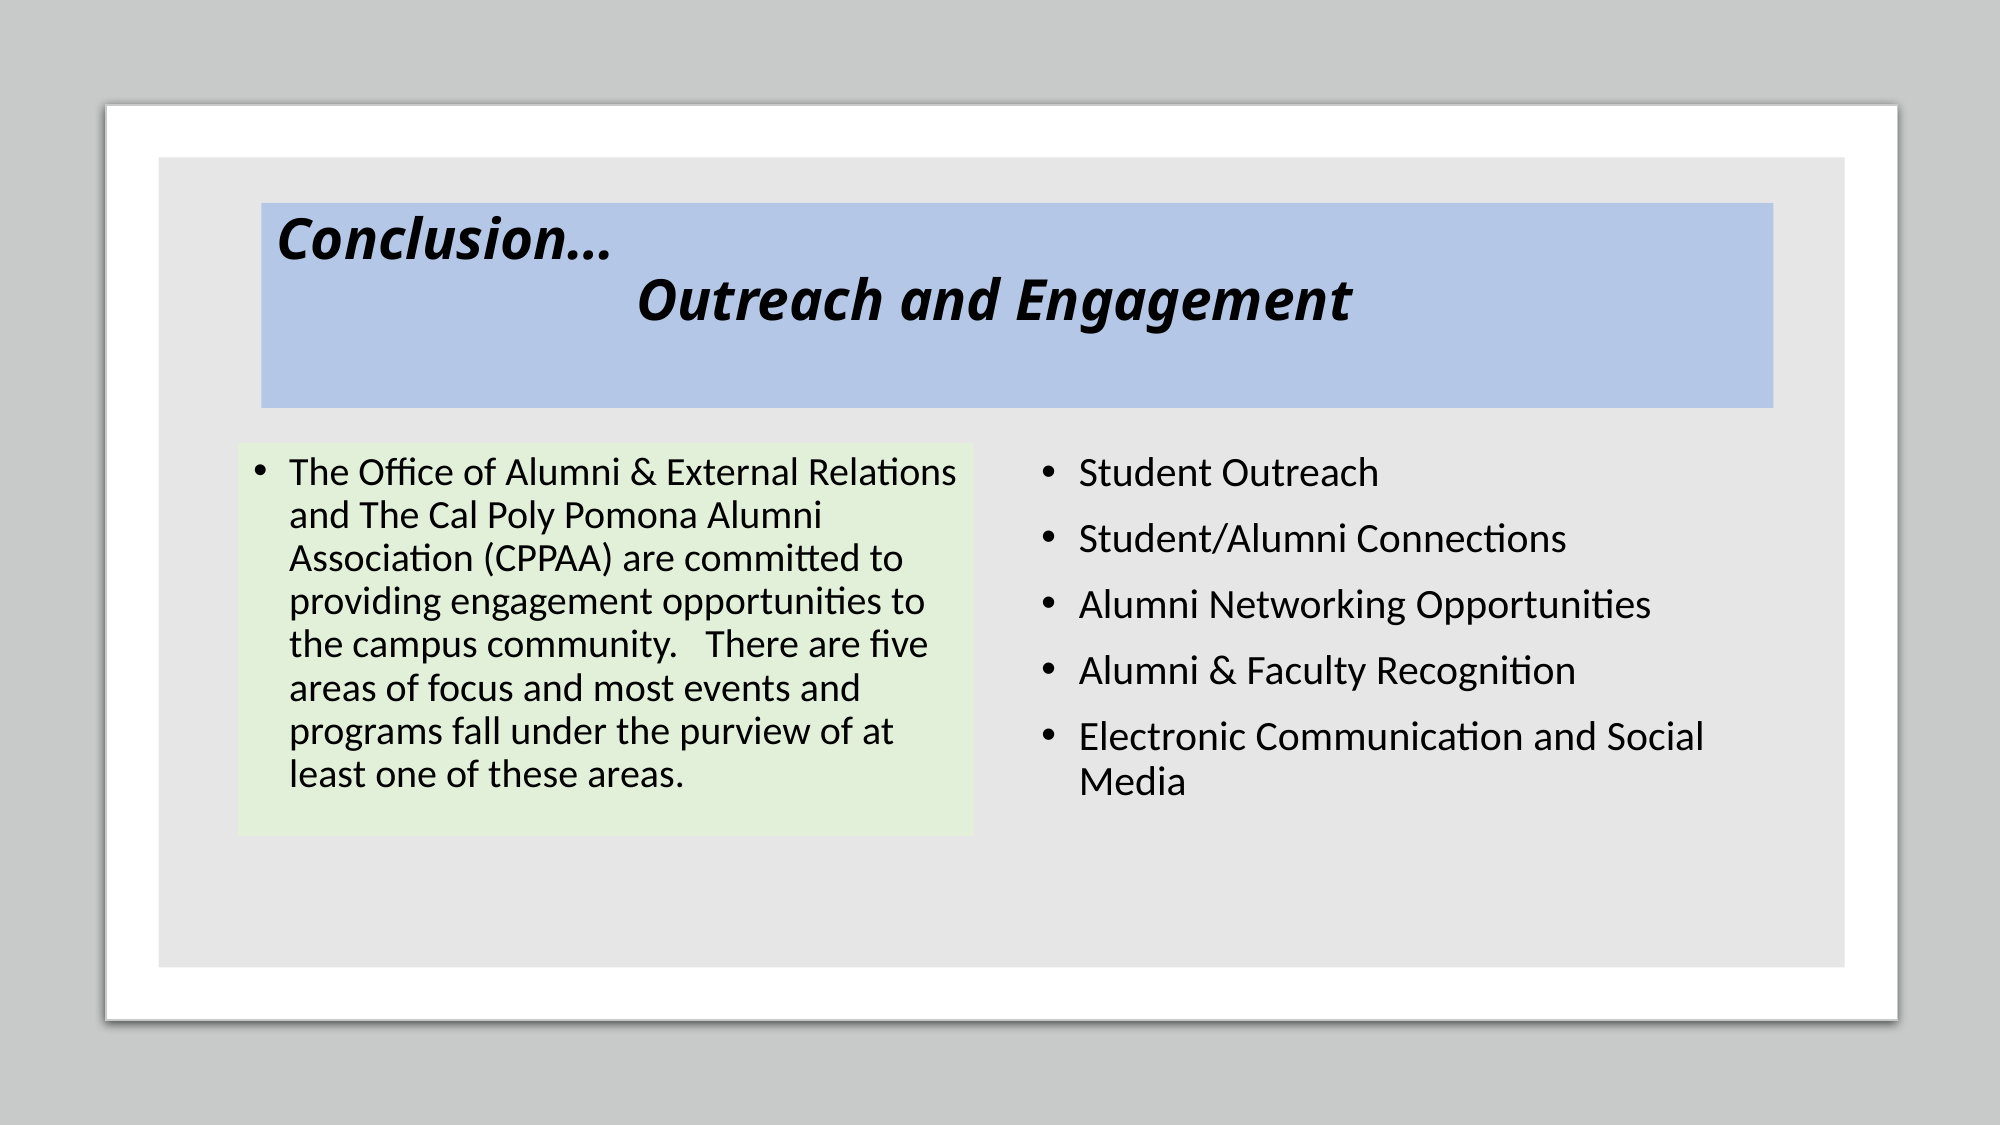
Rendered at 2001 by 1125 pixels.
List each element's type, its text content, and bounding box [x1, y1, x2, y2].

text_box [105, 104, 1898, 1021]
title Conclusion… Outreach and Engagement [261, 202, 1774, 408]
text_box [0, 0, 2000, 1125]
list Student Outreach Student/Alumni Connections Alumni Networking Opportunities Alumni & Faculty Recognition Electronic Communication and Social Media [1026, 443, 1774, 820]
text_box [158, 156, 1846, 968]
list The Office of Alumni & External Relations and The Cal Poly Pomona Alumni Association (CPPAA) are committed to providing engagement opportunities to the campus community. There are five areas of focus and most events and programs fall under the purview of at least one of these areas. [238, 443, 974, 836]
